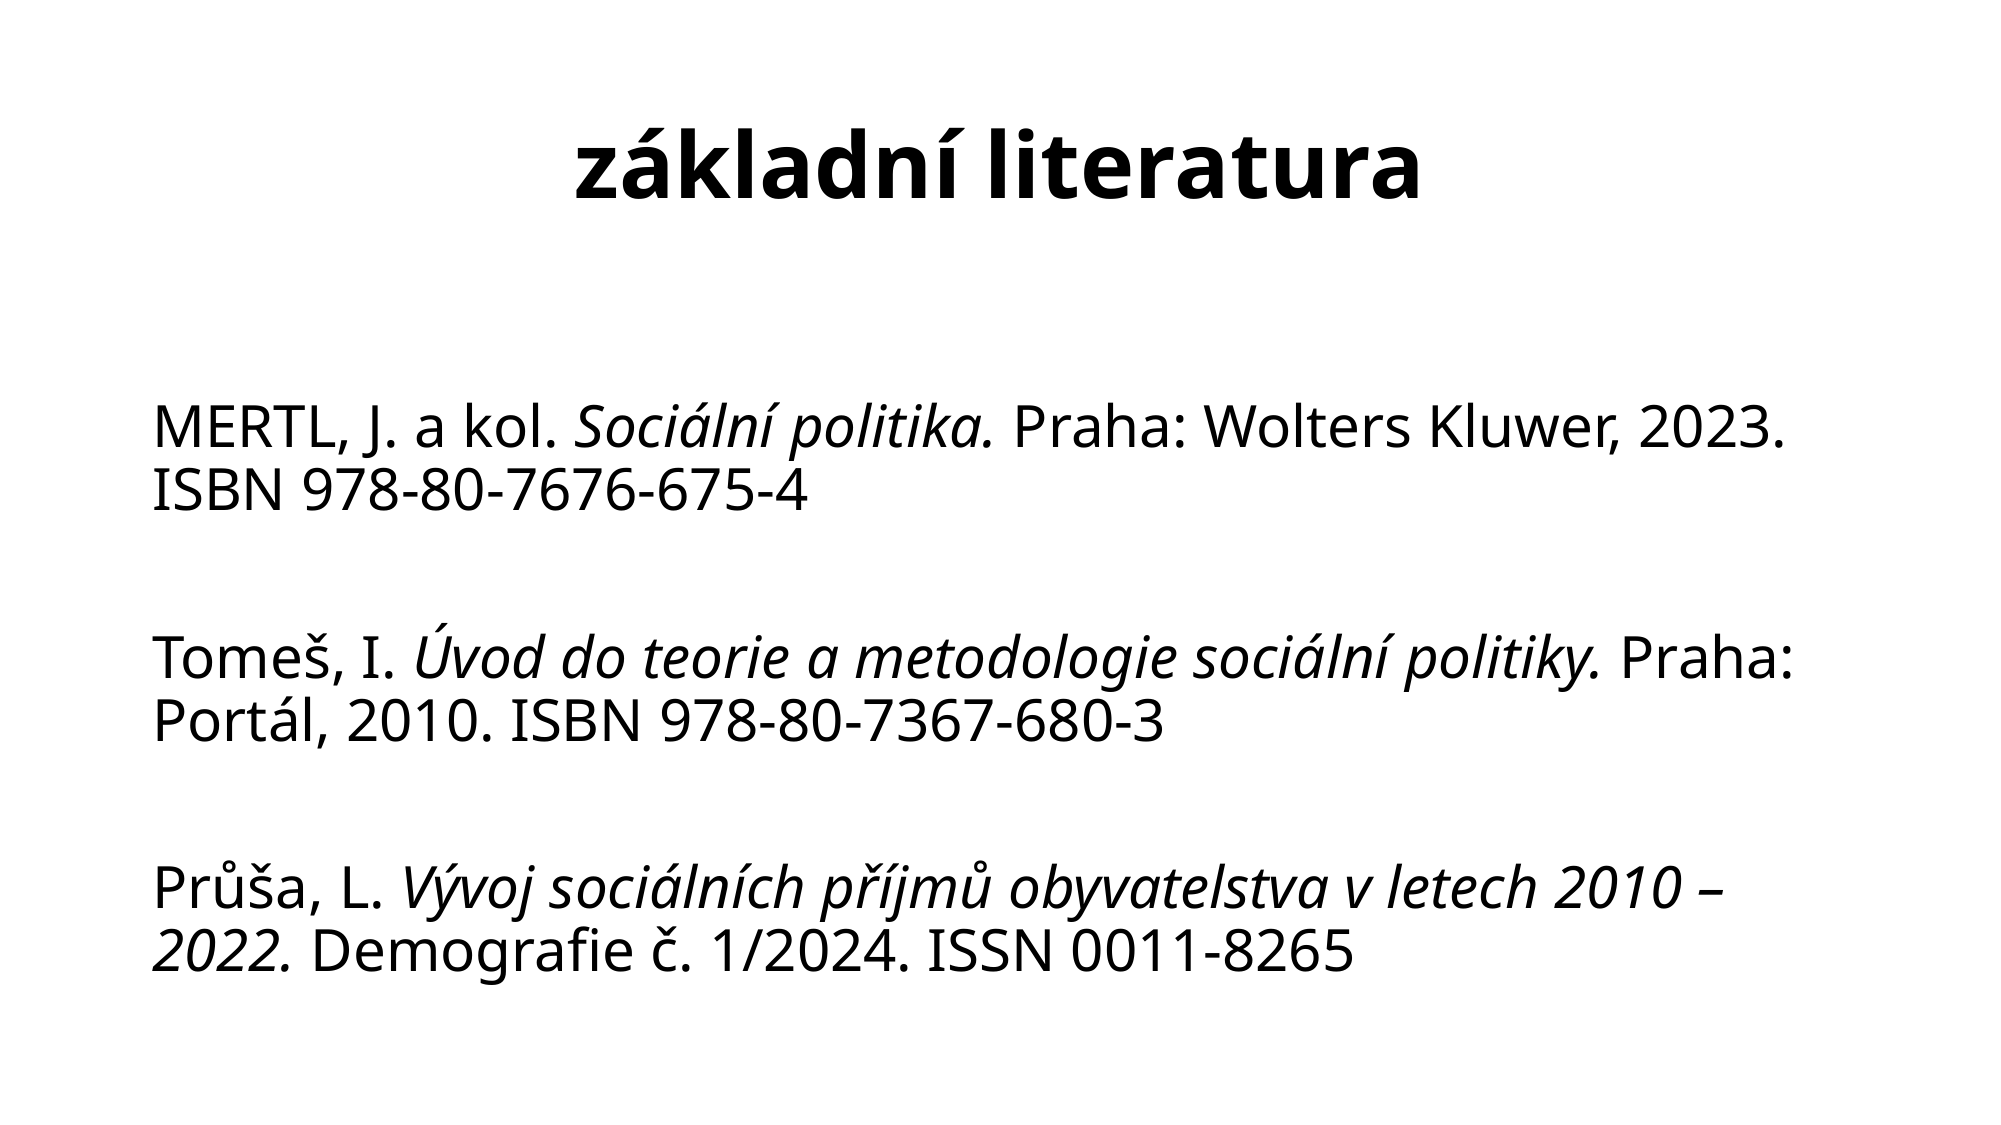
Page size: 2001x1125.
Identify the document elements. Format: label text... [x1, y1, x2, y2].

title základní literatura [137, 59, 1863, 278]
list MERTL, J. a kol. Sociální politika. Praha: Wolters Kluwer, 2023. ISBN 978-80-7676-675-4 Tomeš, I. Úvod do teorie a metodologie sociální politiky. Praha: Portál, 2010. ISBN 978-80-7367-680-3 Průša, L. Vývoj sociálních příjmů obyvatelstva v letech 2010 – 2022. Demografie č. 1/2024. ISSN 0011-8265 [137, 299, 1863, 1014]
